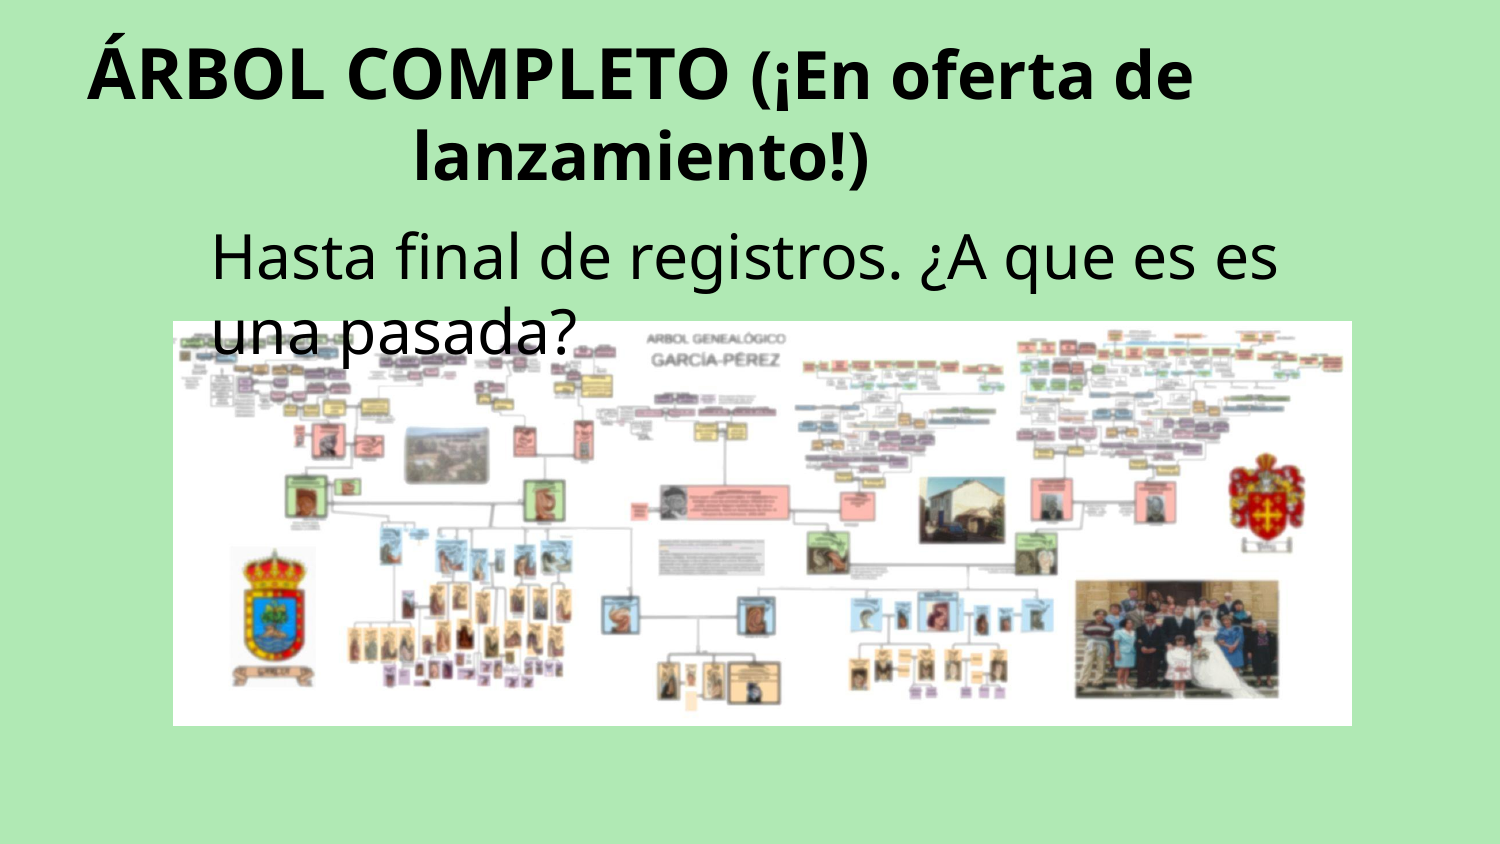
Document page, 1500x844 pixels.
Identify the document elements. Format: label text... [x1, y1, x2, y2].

list ÁRBOL COMPLETO (¡En oferta de lanzamiento!) [0, 13, 1301, 158]
list Hasta final de registros. ¿A que es es una pasada? [195, 201, 1305, 320]
picture [173, 321, 1352, 726]
